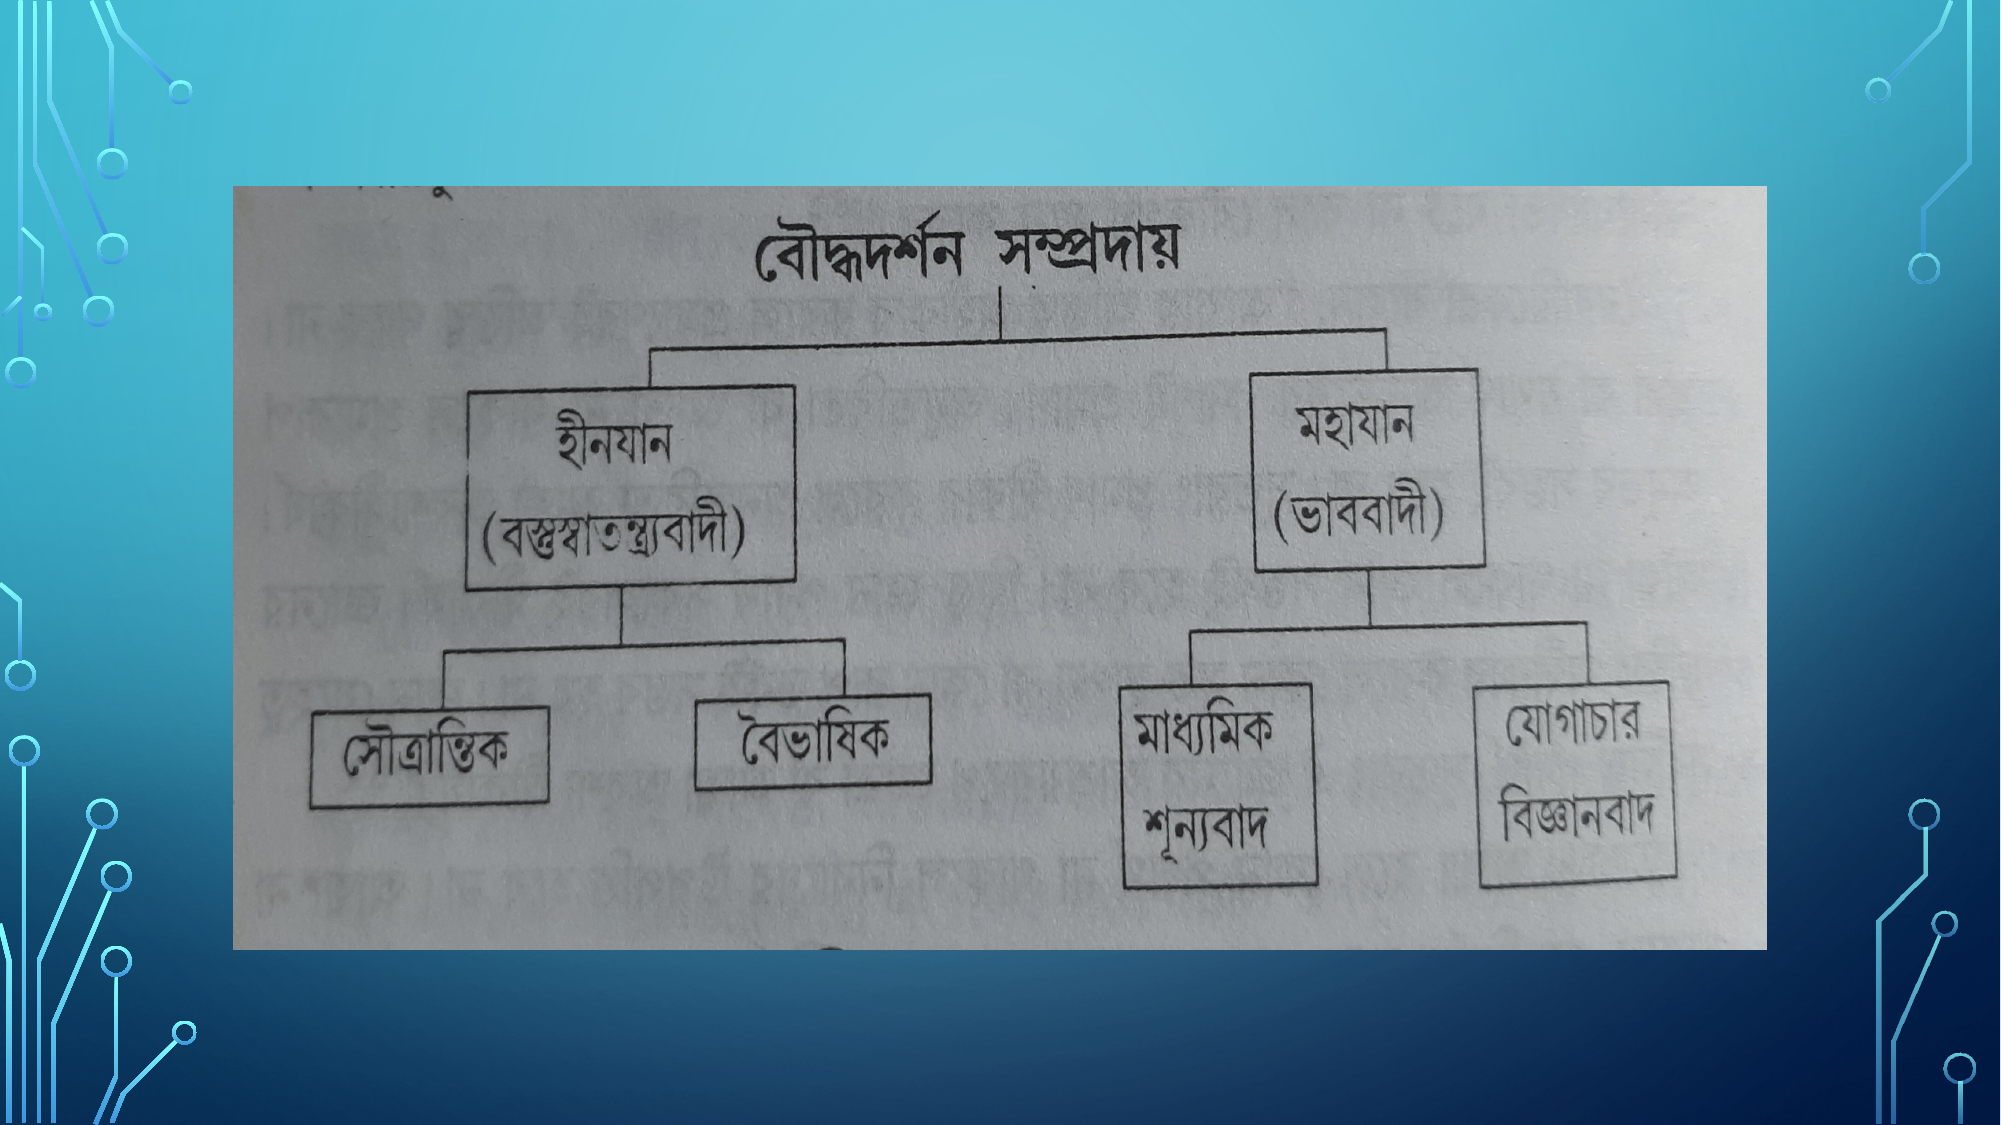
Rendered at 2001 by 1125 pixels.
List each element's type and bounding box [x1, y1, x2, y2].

list [232, 186, 1767, 951]
